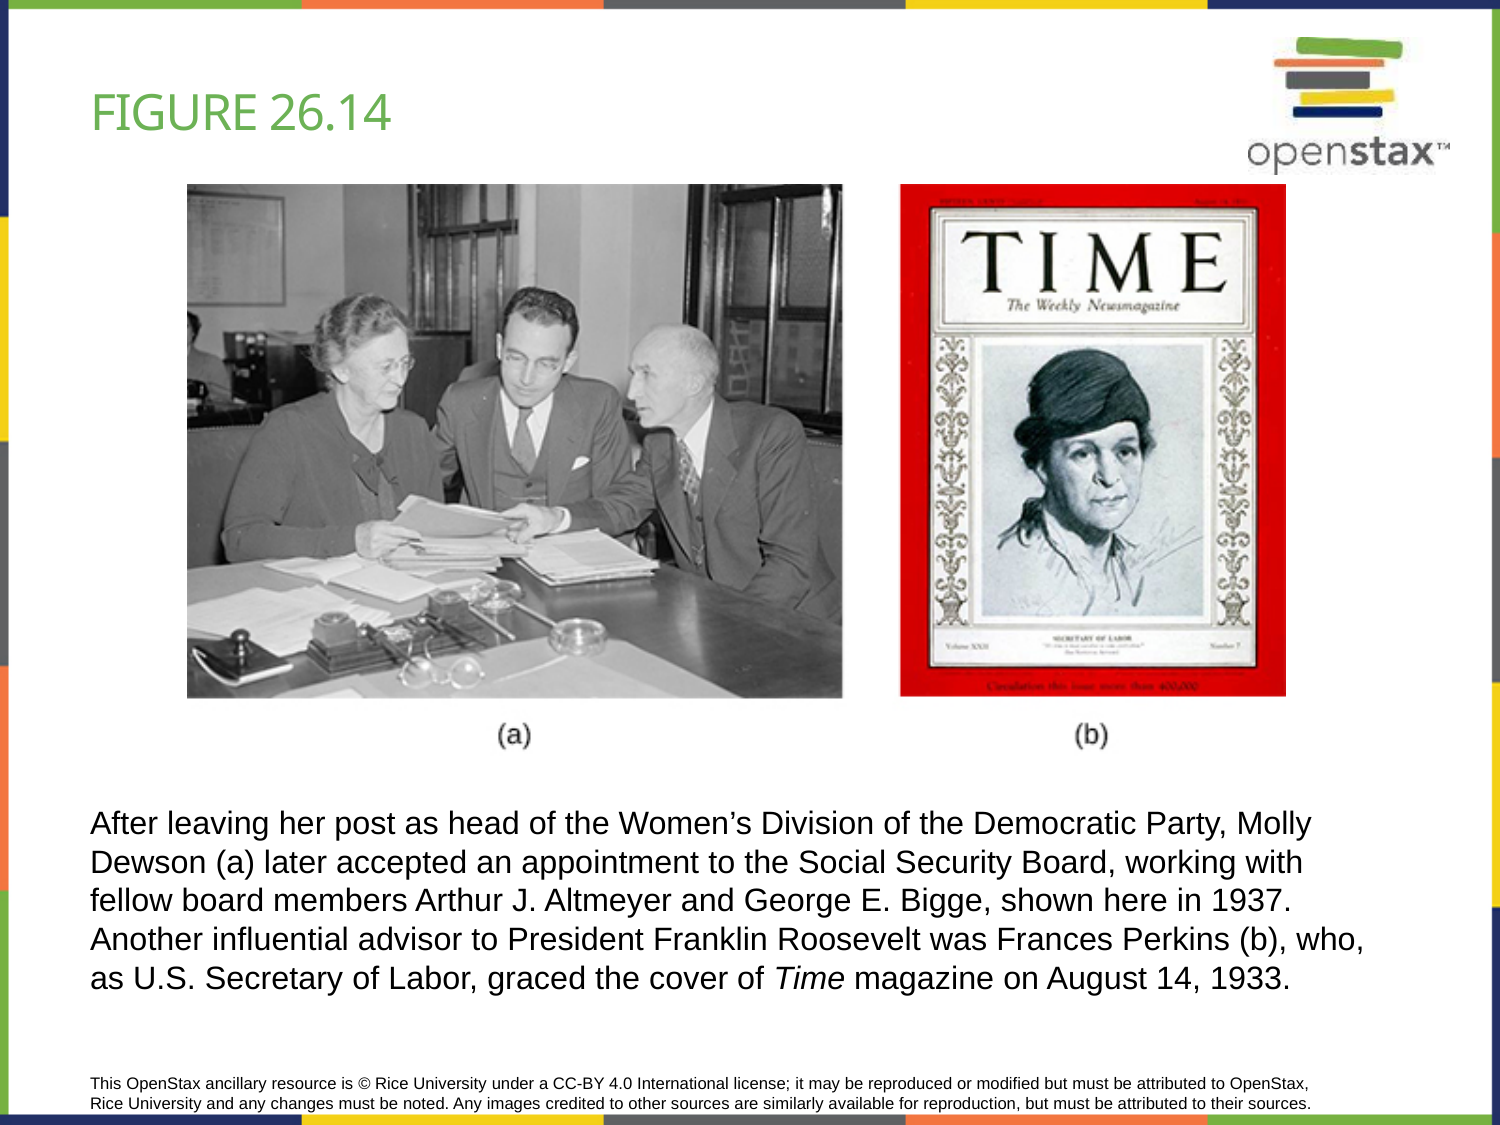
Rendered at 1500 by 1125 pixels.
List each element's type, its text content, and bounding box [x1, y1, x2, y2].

picture [0, 0, 1500, 1125]
title Figure 26.14 [75, 39, 1246, 148]
list After leaving her post as head of the Women’s Division of the Democratic Party, Molly Dewson (a) later accepted an appointment to the Social Security Board, working with fellow board members Arthur J. Altmeyer and George E. Bigge, shown here in 1937. Another influential advisor to President Franklin Roosevelt was Frances Perkins (b), who, as U.S. Secretary of Labor, graced the cover of Time magazine on August 14, 1933. [75, 794, 1398, 986]
footer This OpenStax ancillary resource is © Rice University under a CC-BY 4.0 International license; it may be reproduced or modified but must be attributed to OpenStax, Rice University and any changes must be noted. Any images credited to other sources are similarly available for reproduction, but must be attributed to their sources. [75, 1065, 1346, 1112]
